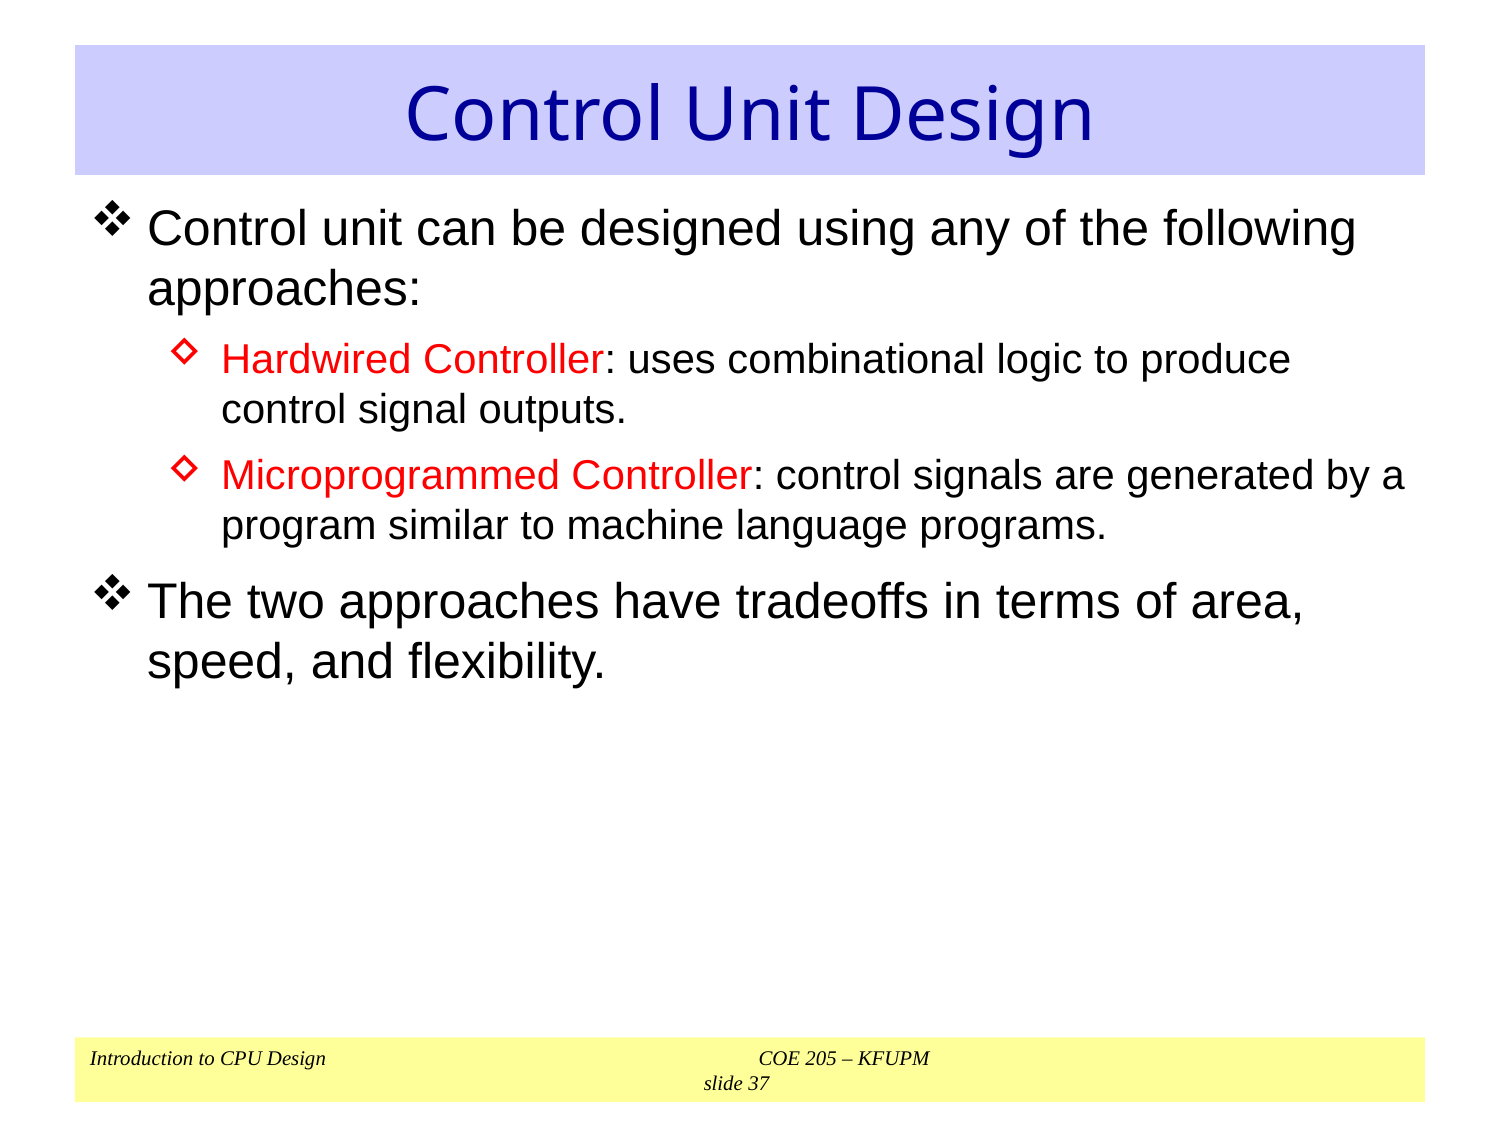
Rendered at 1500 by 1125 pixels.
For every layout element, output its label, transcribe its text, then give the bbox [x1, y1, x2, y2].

list Control unit can be designed using any of the following approaches: Hardwired Controller: uses combinational logic to produce control signal outputs. Microprogrammed Controller: control signals are generated by a program similar to machine language programs. The two approaches have tradeoffs in terms of area, speed, and flexibility. [74, 187, 1426, 1032]
title Control Unit Design [74, 44, 1426, 176]
